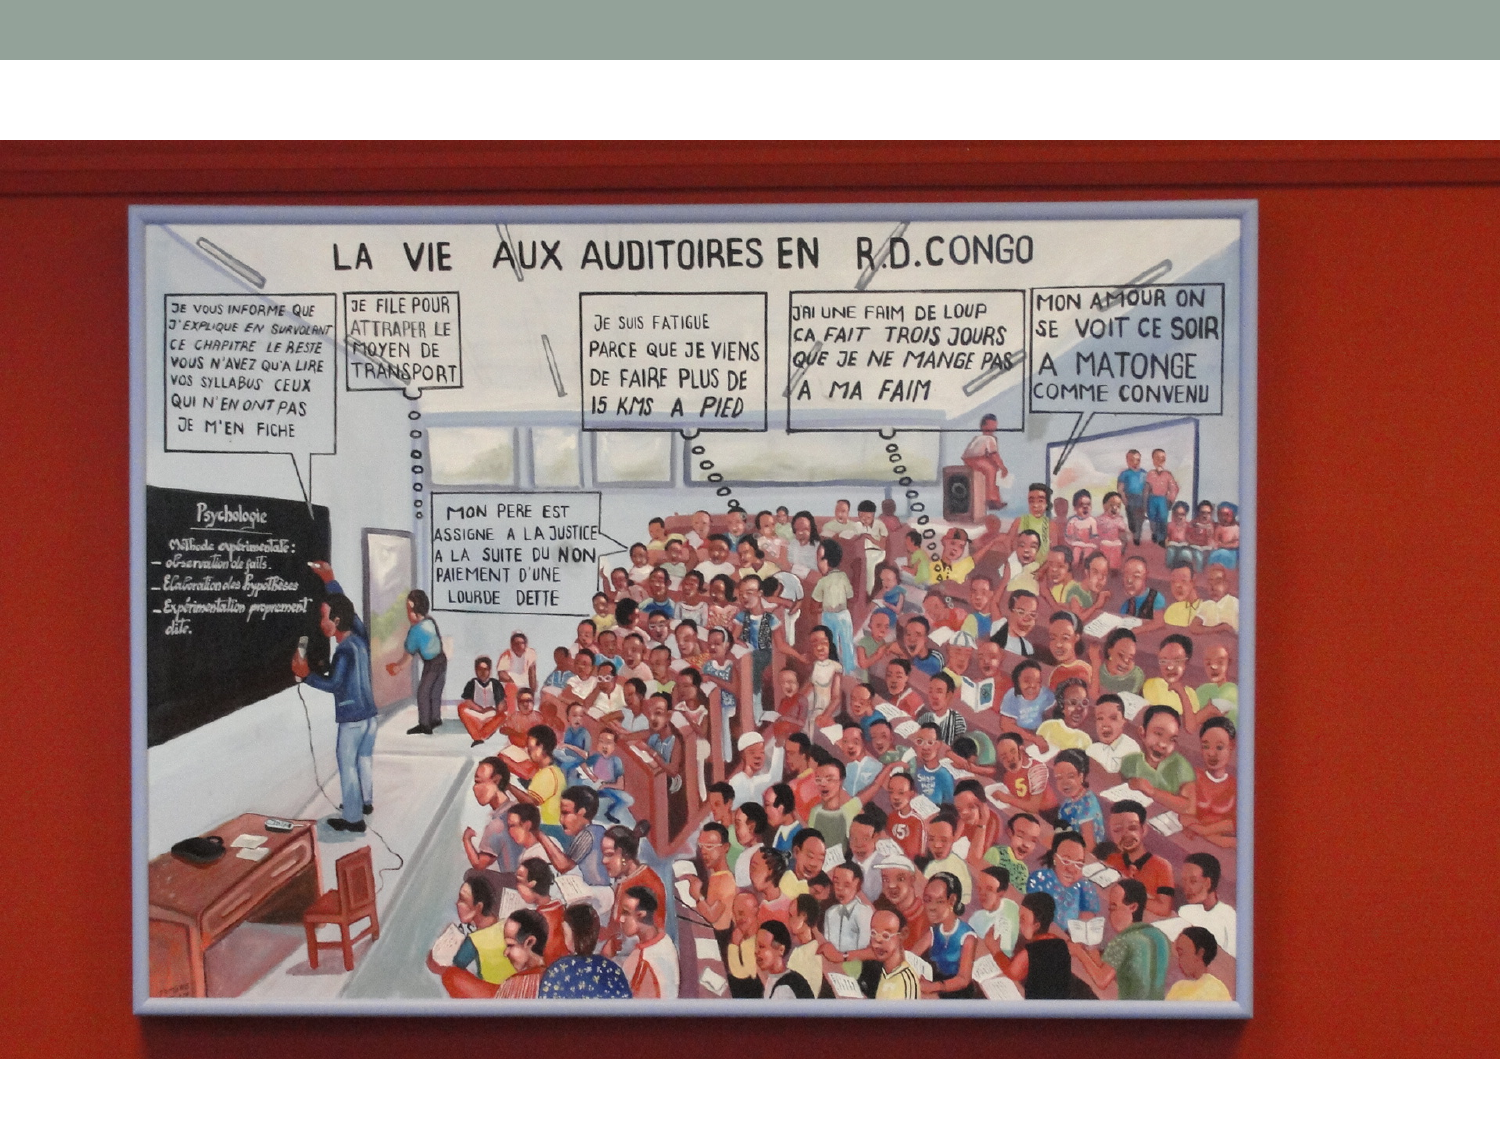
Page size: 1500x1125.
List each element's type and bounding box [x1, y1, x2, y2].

picture [0, 140, 1500, 1060]
